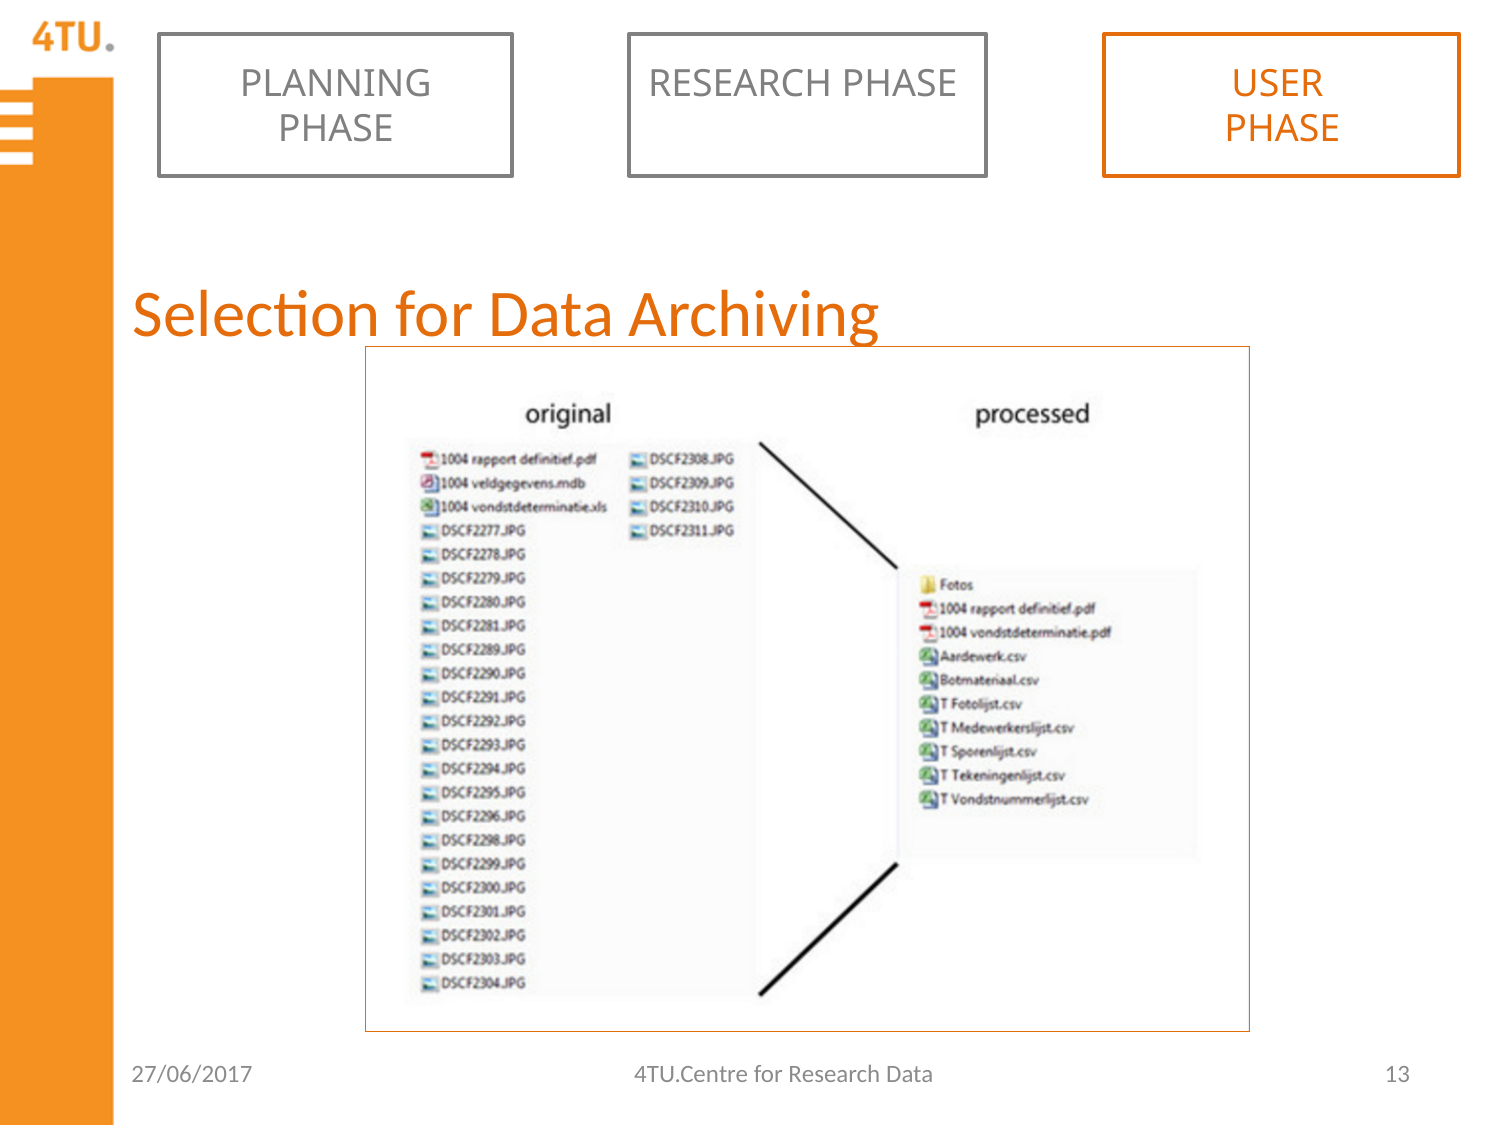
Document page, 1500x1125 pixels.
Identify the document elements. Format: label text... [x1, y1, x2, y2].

text_box [627, 32, 988, 178]
slide_number 13 [1074, 1042, 1425, 1103]
picture [365, 346, 1251, 1033]
footer 4TU.Centre for Research Data [546, 1042, 1022, 1103]
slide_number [123, 1042, 467, 1103]
text_box PLANNING PHASE [162, 51, 509, 157]
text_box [1104, 33, 1460, 176]
picture [0, 0, 119, 1125]
list Selection for Data Archiving [123, 262, 1425, 1005]
text_box RESEARCH PHASE [629, 51, 976, 112]
text_box [157, 32, 514, 178]
